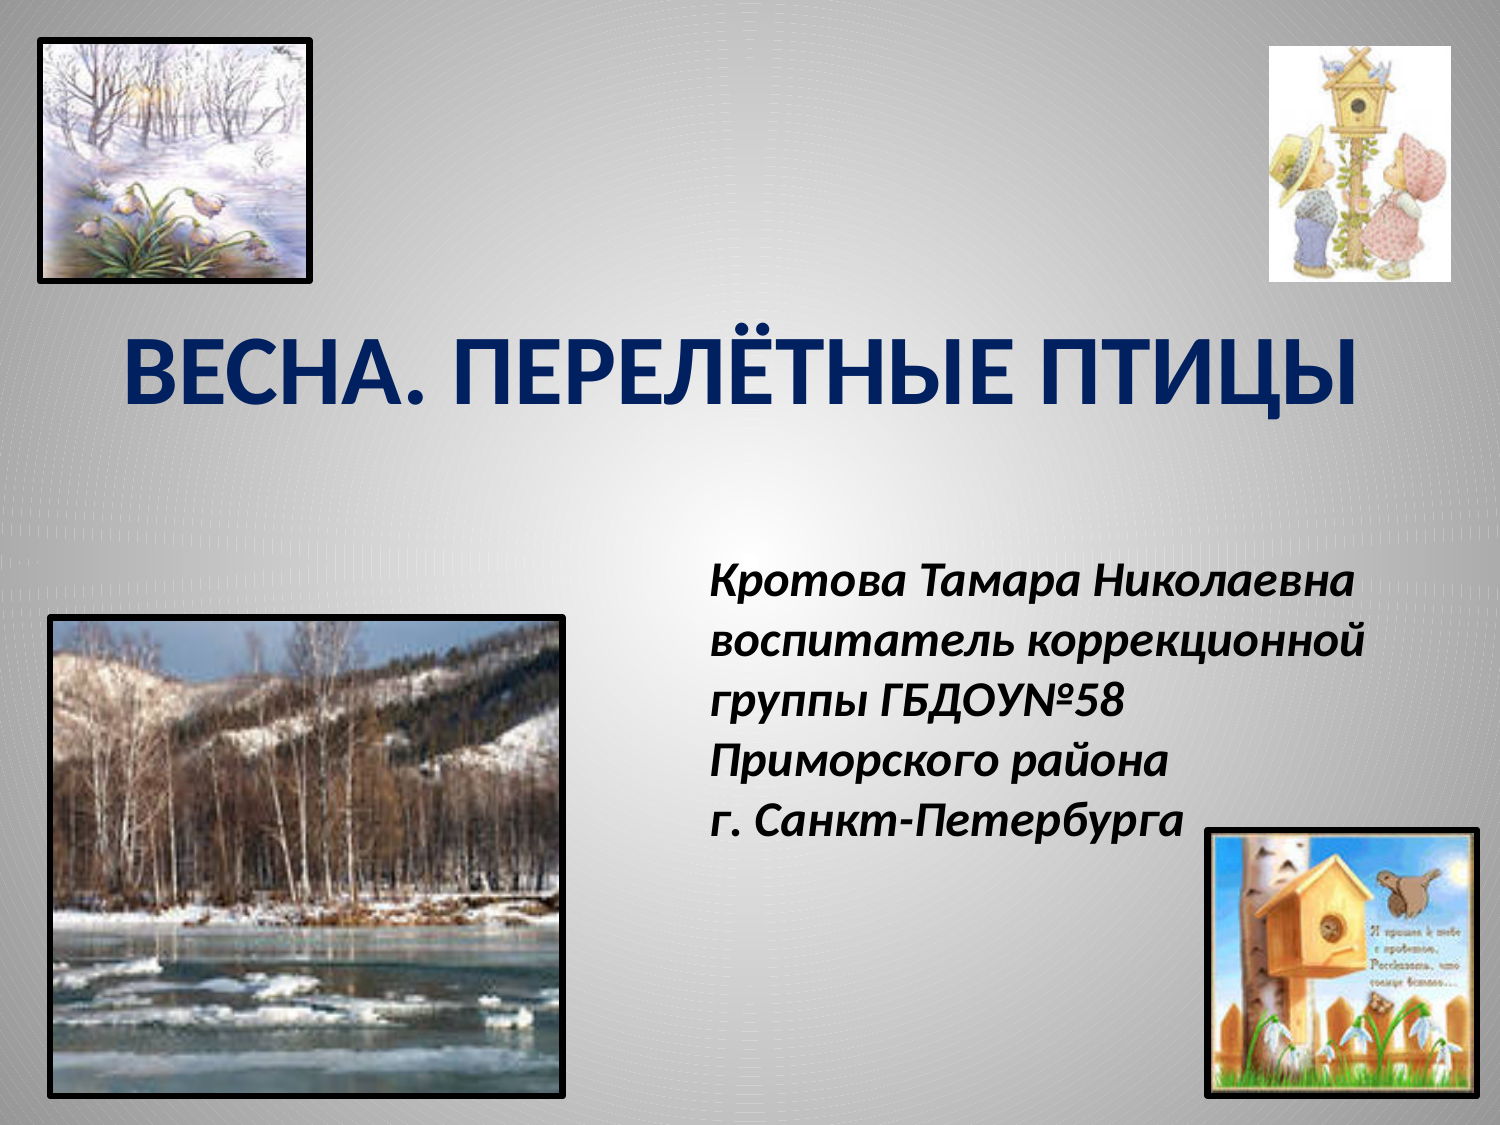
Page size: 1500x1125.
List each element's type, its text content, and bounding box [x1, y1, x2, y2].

picture [1269, 46, 1452, 282]
picture [42, 43, 307, 279]
picture [1210, 832, 1475, 1093]
picture [53, 620, 560, 1094]
text_box Кротова Тамара Николаевна воспитатель коррекционной группы ГБДОУ№58 Приморского района г. Санкт-Петербурга [694, 538, 1381, 854]
text_box ВЕСНА. ПЕРЕЛЁТНЫЕ ПТИЦЫ [107, 297, 1378, 432]
